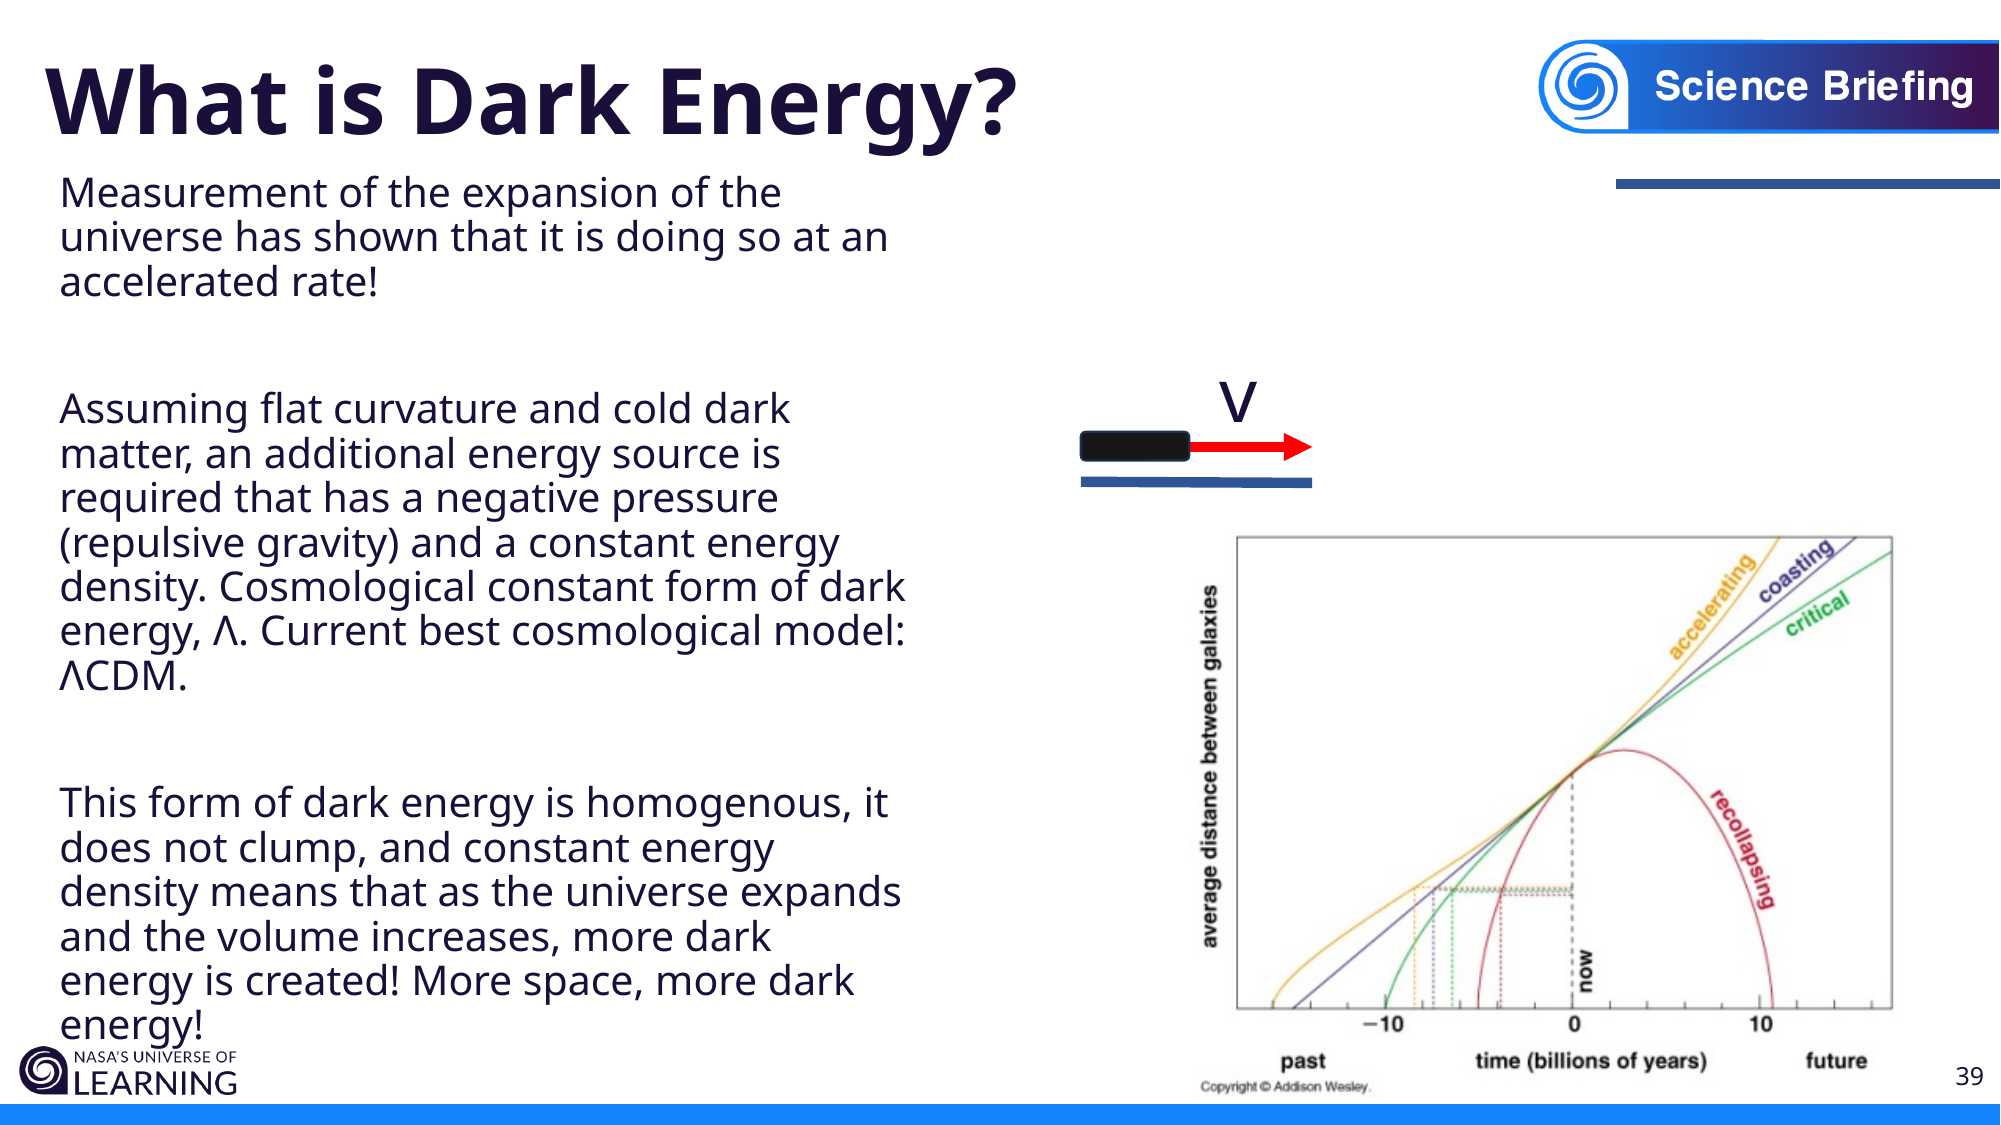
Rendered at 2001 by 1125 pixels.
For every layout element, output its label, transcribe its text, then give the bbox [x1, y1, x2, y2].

text_box [1079, 430, 1191, 462]
slide_number 39 [1549, 1047, 2000, 1108]
picture [1188, 520, 1909, 1103]
list Measurement of the expansion of the universe has shown that it is doing so at an accelerated rate! Assuming flat curvature and cold dark matter, an additional energy source is required that has a negative pressure (repulsive gravity) and a constant energy density. Cosmological constant form of dark energy, Λ. Current best cosmological model: ΛCDM. This form of dark energy is homogenous, it does not clump, and constant energy density means that as the universe expands and the volume increases, more dark energy is created! More space, more dark energy! [44, 164, 931, 1058]
picture [18, 1046, 237, 1095]
text_box v [1205, 340, 1328, 445]
picture [1526, 19, 2000, 144]
title What is Dark Energy? [30, 45, 1500, 165]
